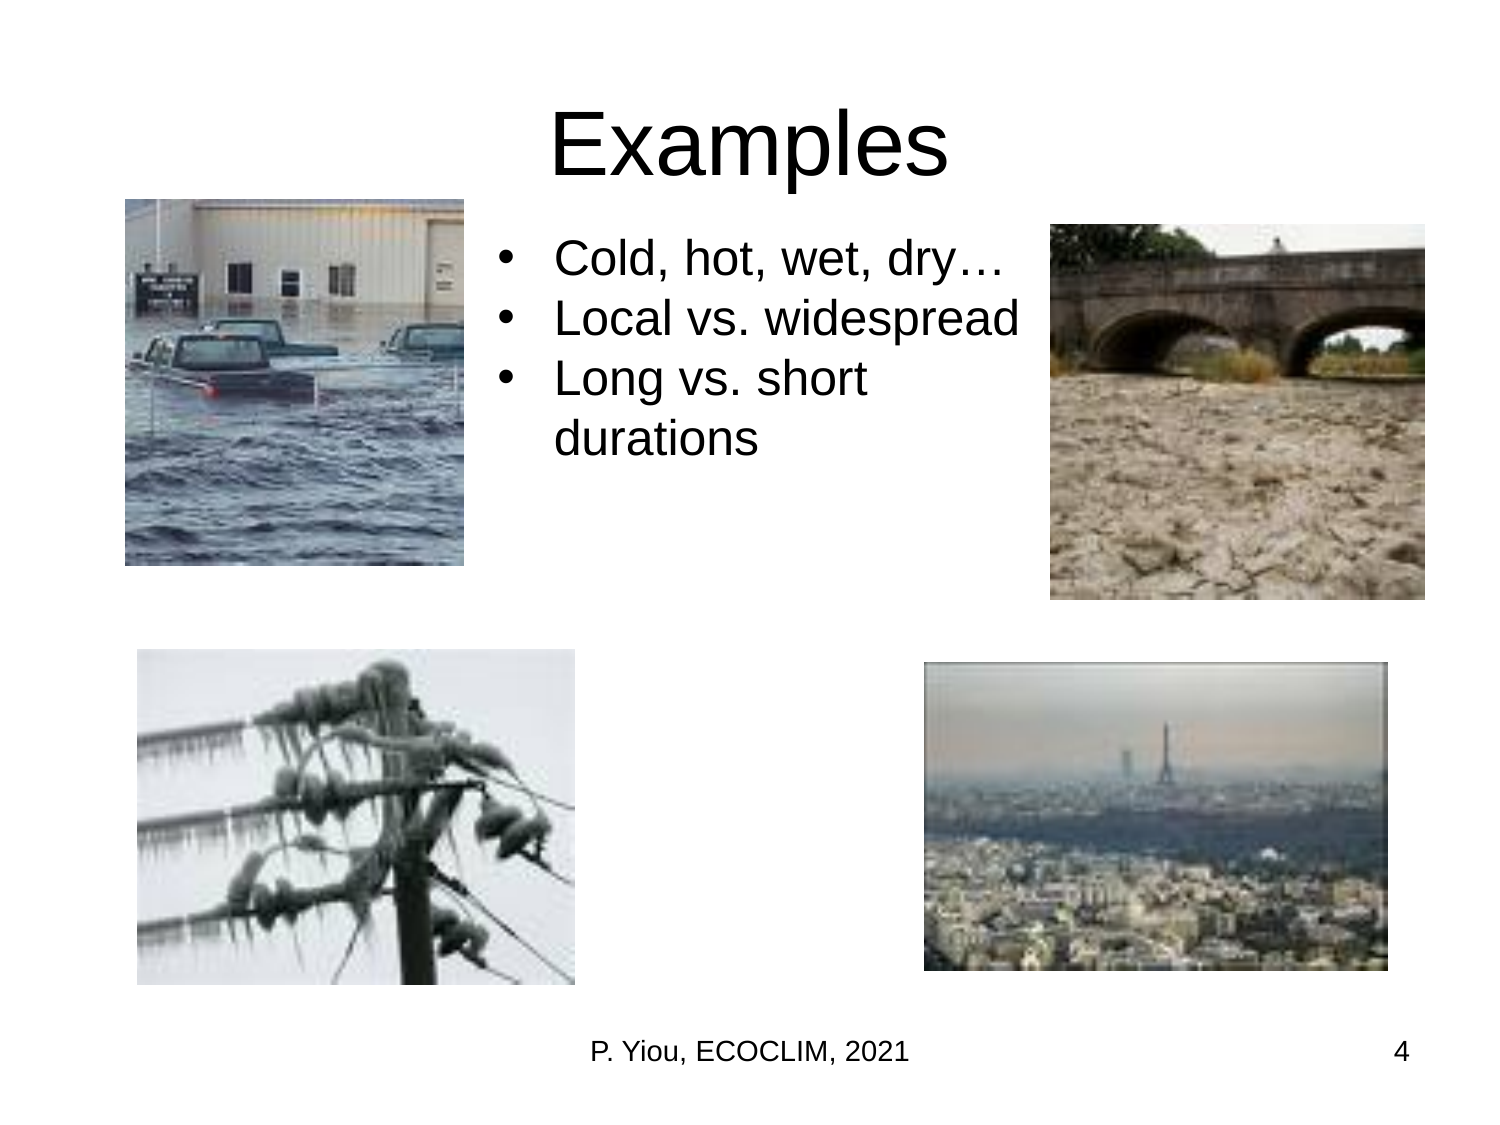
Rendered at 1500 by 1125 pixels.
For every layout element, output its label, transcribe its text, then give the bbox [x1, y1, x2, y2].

picture [137, 649, 576, 985]
picture [924, 662, 1388, 972]
picture [1049, 224, 1426, 601]
picture [124, 199, 464, 566]
footer P. Yiou, ECOCLIM, 2021 [425, 1024, 1074, 1103]
text_box Cold, hot, wet, dry… Local vs. widespread Long vs. short durations [482, 218, 1037, 474]
slide_number 4 [1074, 1024, 1425, 1103]
title Examples [75, 45, 1425, 233]
